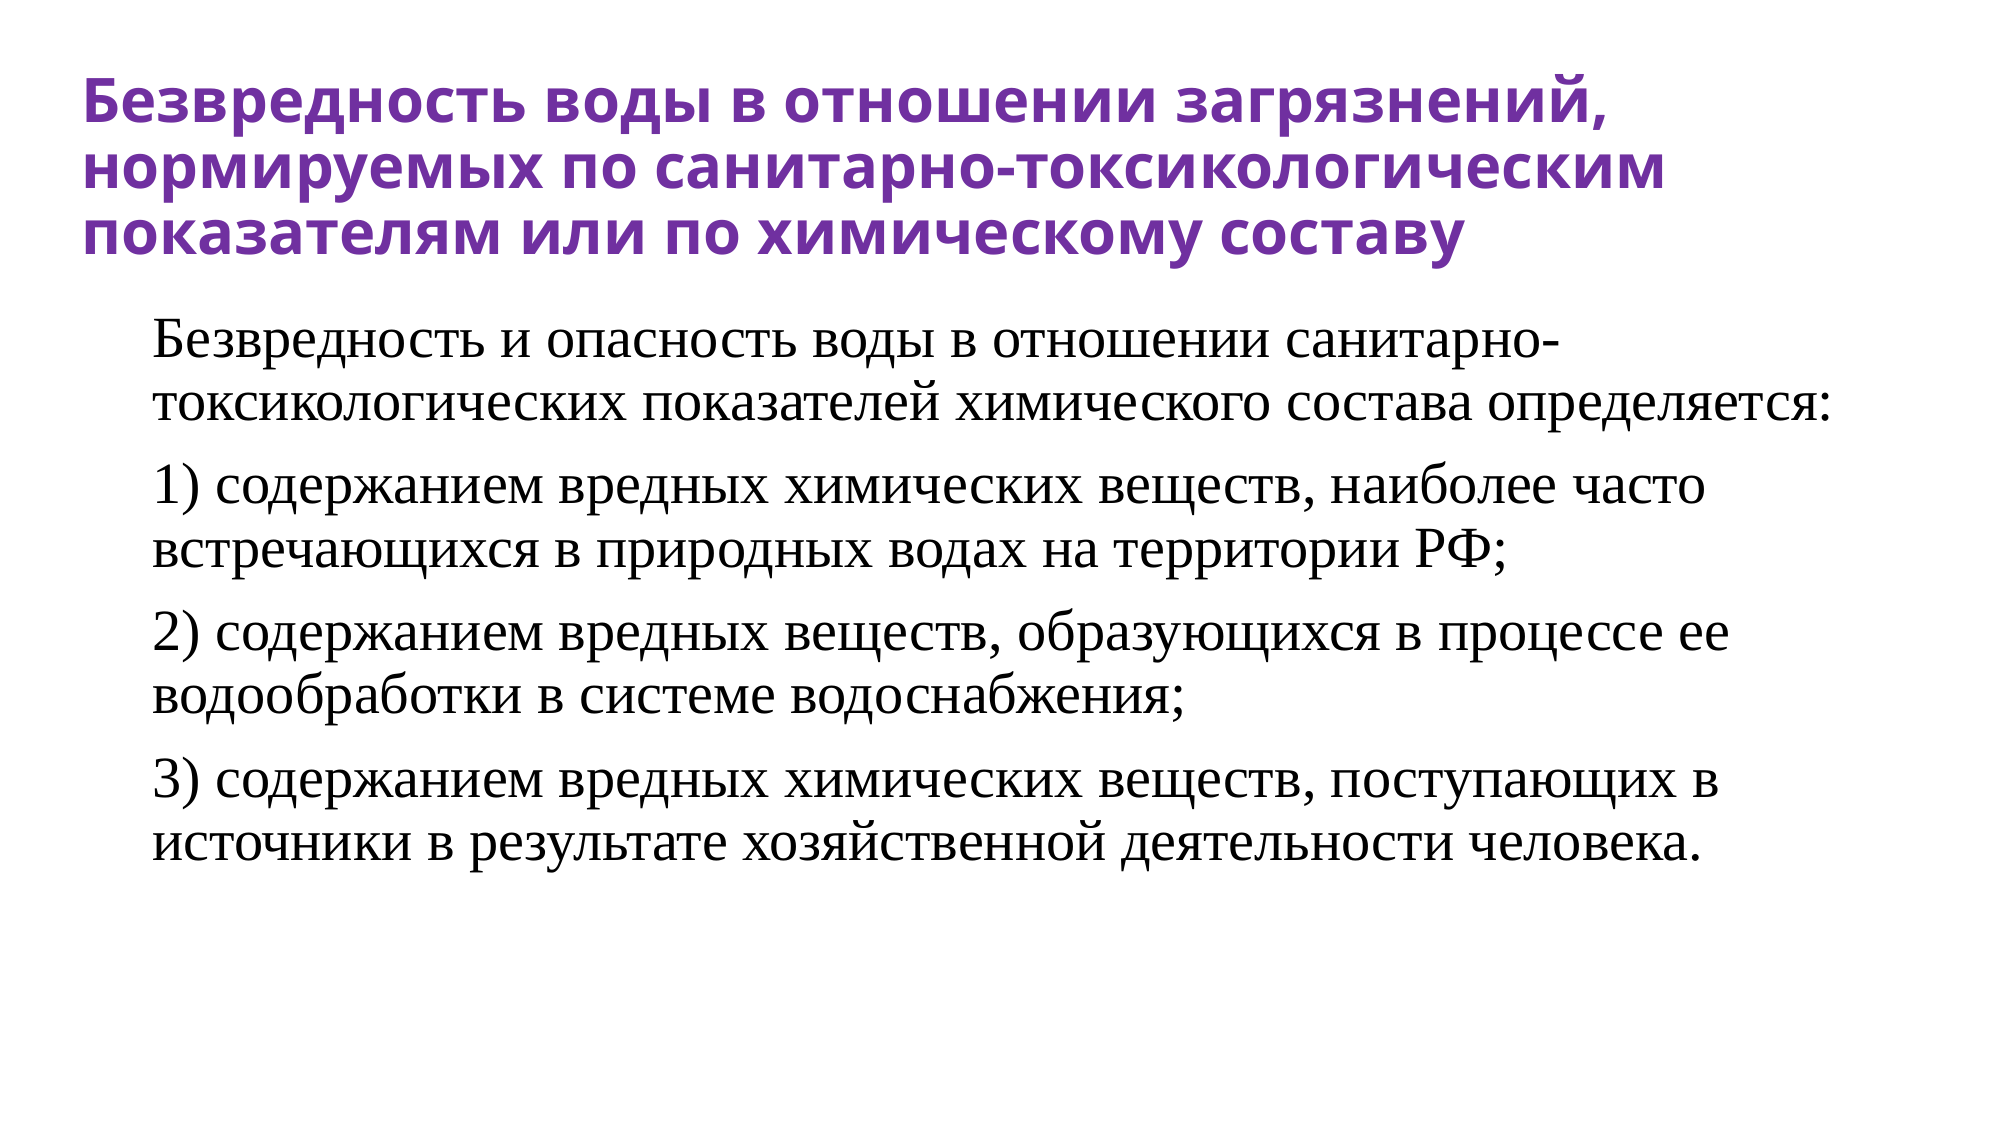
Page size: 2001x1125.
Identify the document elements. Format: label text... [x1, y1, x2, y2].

list Безвредность и опасность воды в отношении санитарно-токсикологических показателей химического состава определяется: 1) содержанием вредных химических веществ, наиболее часто встречающихся в природных водах на территории РФ; 2) содержанием вредных веществ, образующихся в процессе ее водообработки в системе водоснабжения; 3) содержанием вредных химических веществ, поступающих в источники в результате хозяйственной деятельности человека. [137, 299, 1863, 1014]
title Безвредность воды в отношении загрязнений, нормируемых по санитарно-токсикологическим показателям или по химическому составу [66, 59, 1863, 278]
